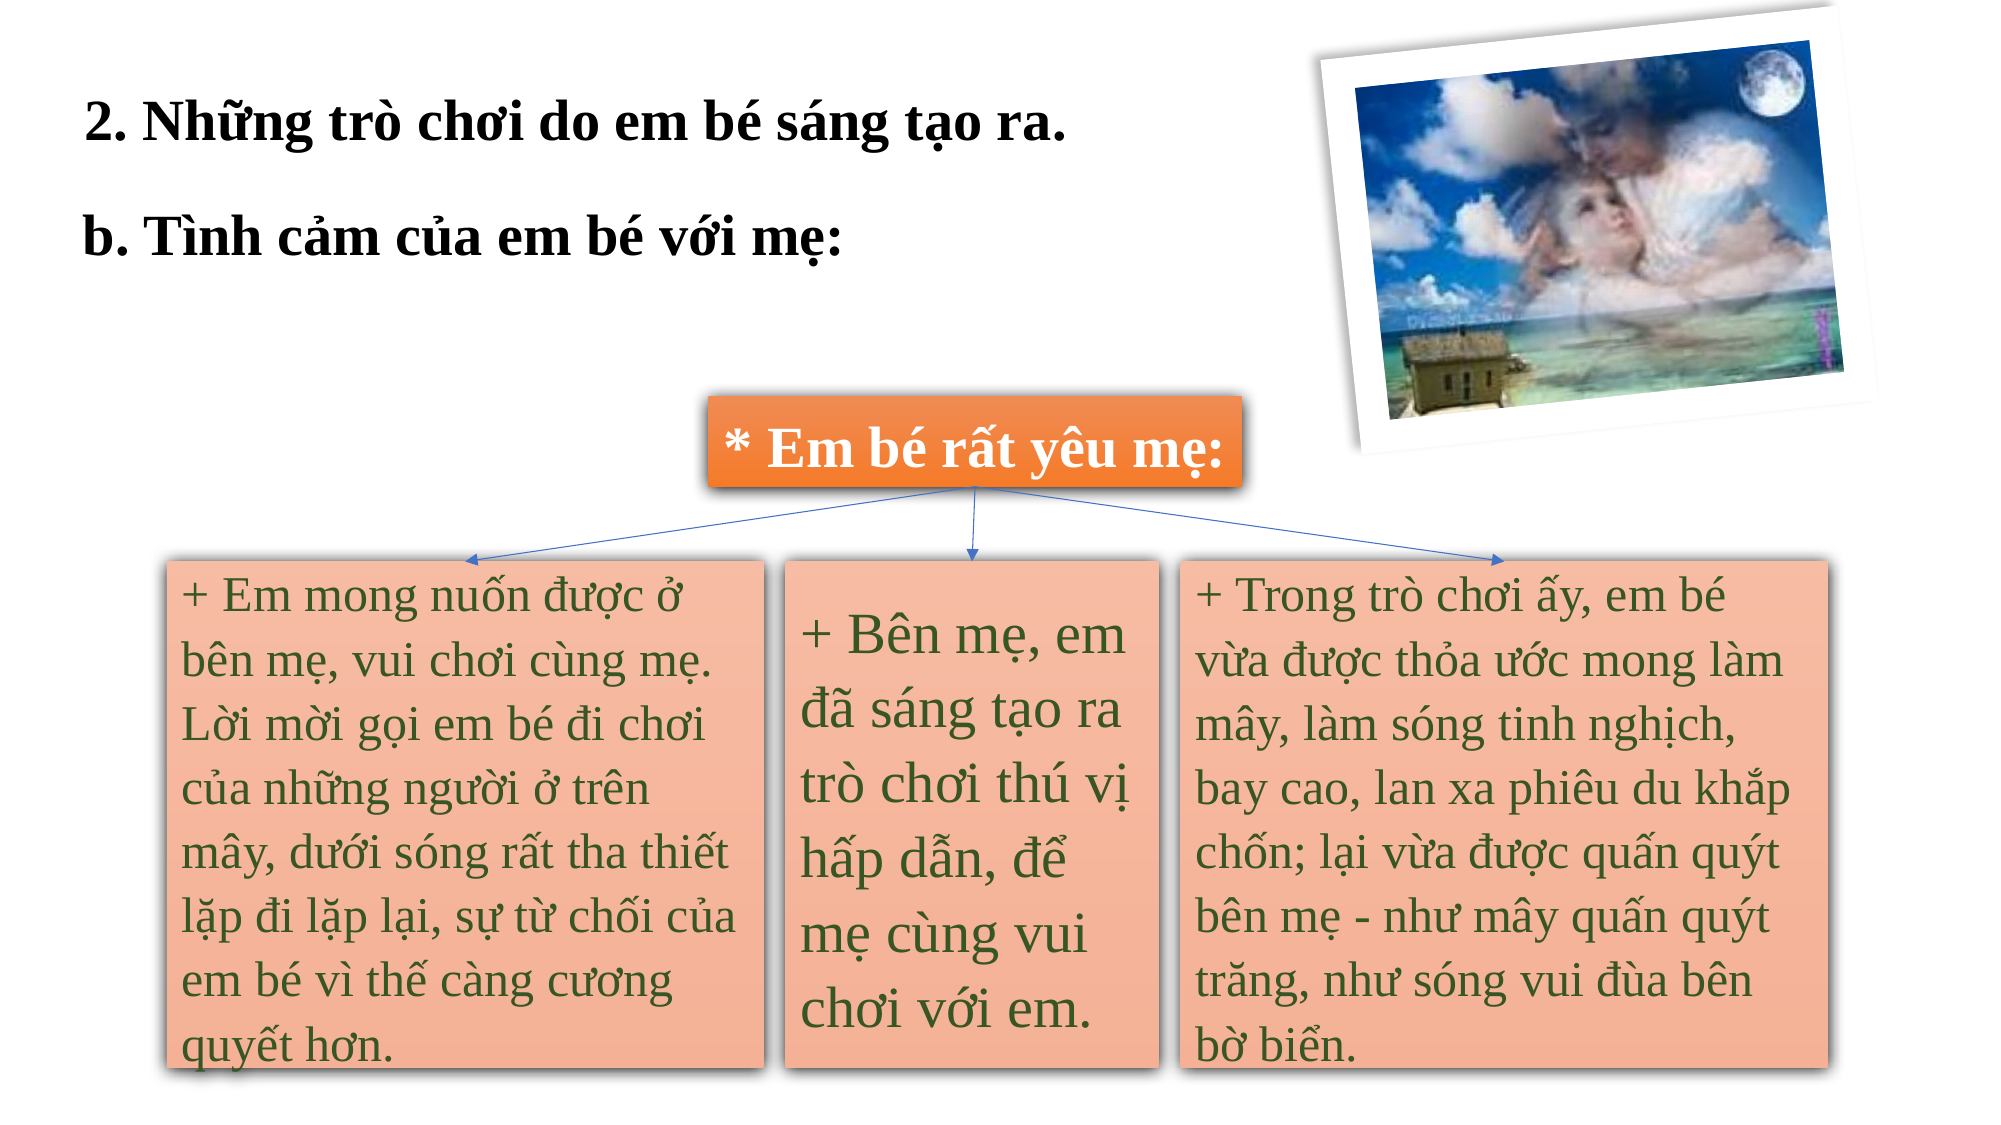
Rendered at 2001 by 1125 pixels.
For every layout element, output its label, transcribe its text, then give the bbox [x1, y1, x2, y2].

text_box + Trong trò chơi ấy, em bé vừa được thỏa ước mong làm mây, làm sóng tinh nghịch, bay cao, lan xa phiêu du khắp chốn; lại vừa được quấn quýt bên mẹ - như mây quấn quýt trăng, như sóng vui đùa bên bờ biển. [1180, 561, 1828, 1068]
text_box * Em bé rất yêu mẹ: [708, 396, 1242, 487]
text_box 2. Những trò chơi do em bé sáng tạo ra. [69, 69, 1083, 160]
picture [1355, 41, 1844, 419]
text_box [465, 488, 972, 562]
text_box b. Tình cảm của em bé với mẹ: [67, 184, 876, 275]
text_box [975, 488, 1505, 562]
text_box + Em mong nuốn được ở bên mẹ, vui chơi cùng mẹ. Lời mời gọi em bé đi chơi của những người ở trên mây, dưới sóng rất tha thiết lặp đi lặp lại, sự từ chối của em bé vì thế càng cương quyết hơn. [166, 561, 764, 1068]
text_box + Bên mẹ, em đã sáng tạo ra trò chơi thú vị hấp dẫn, để mẹ cùng vui chơi với em. [785, 562, 1159, 1068]
